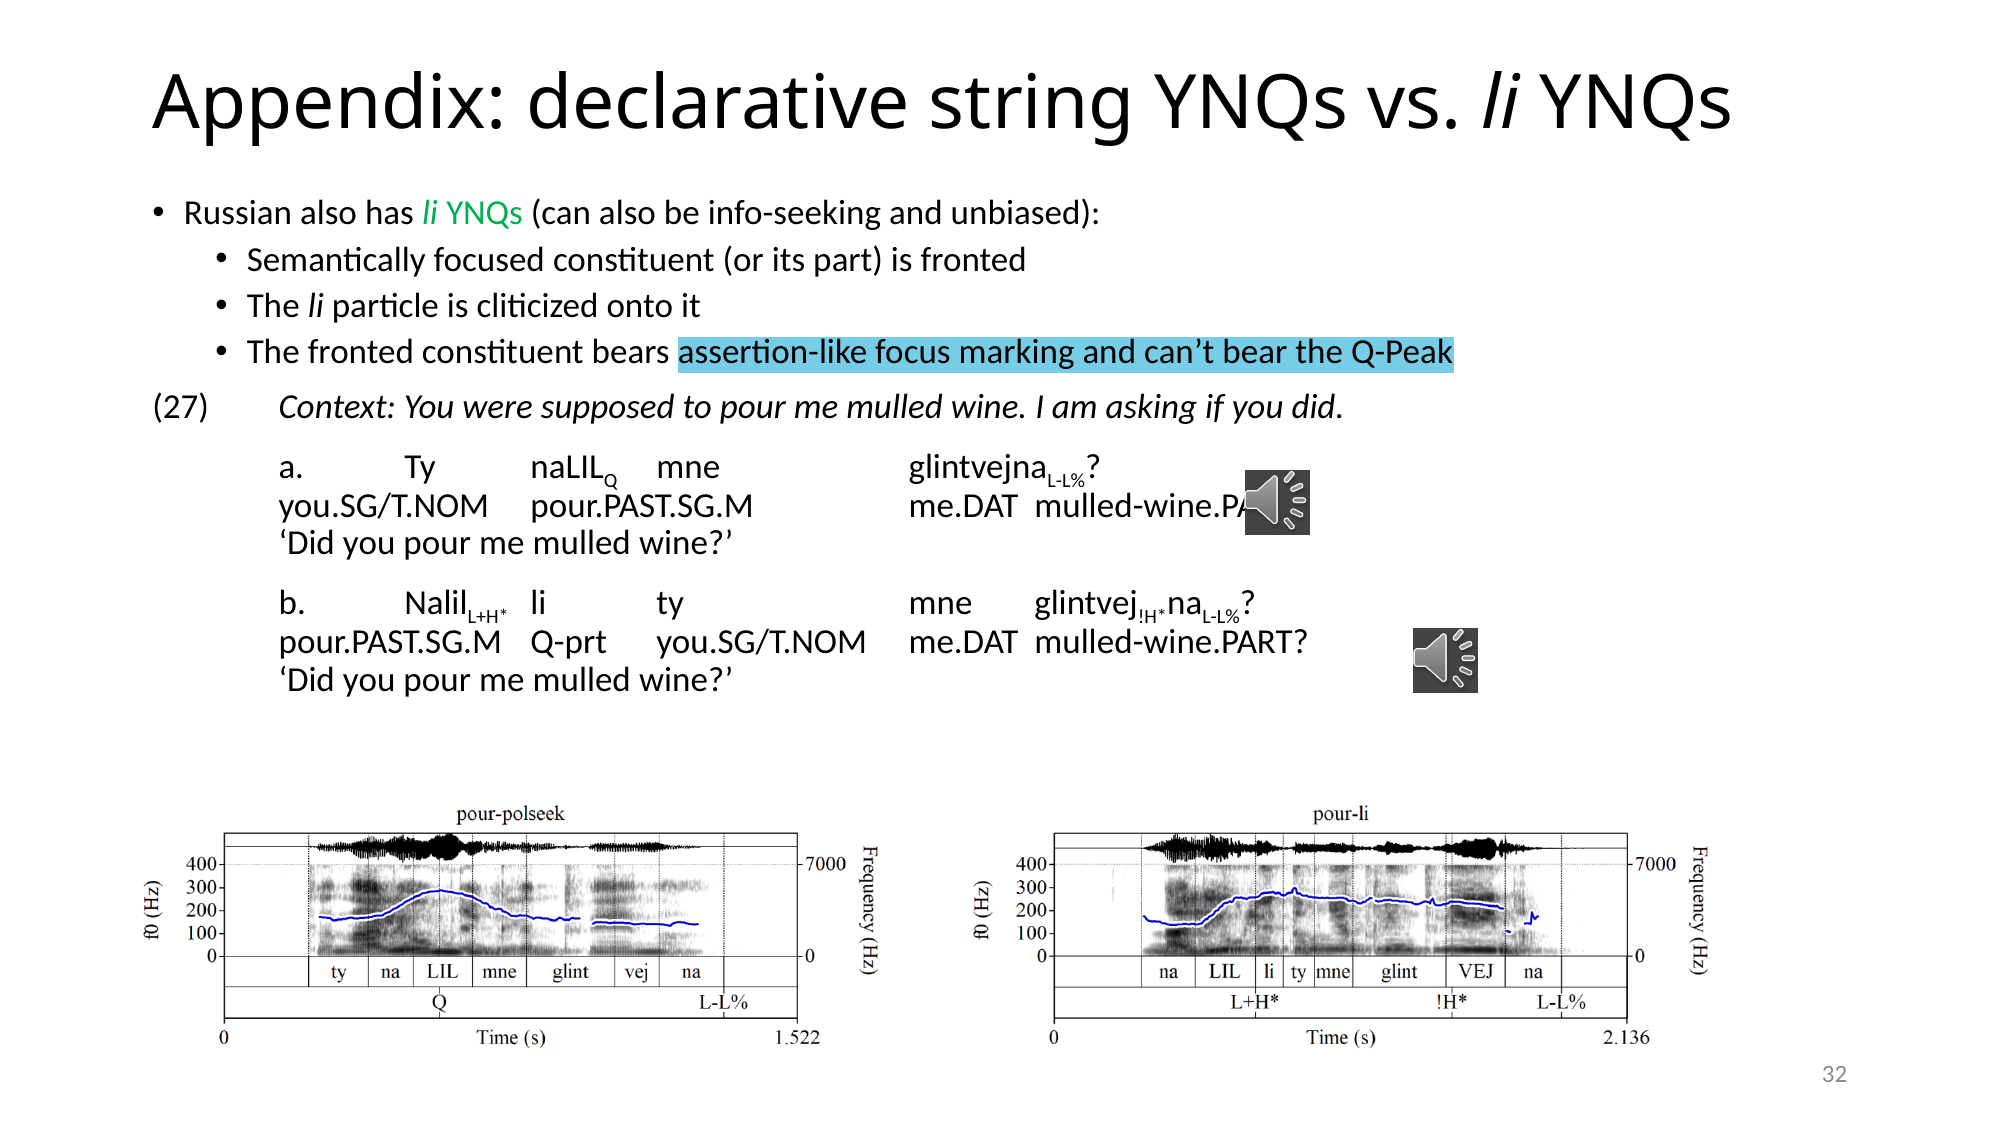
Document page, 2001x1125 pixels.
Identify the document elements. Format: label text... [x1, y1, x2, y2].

picture [137, 775, 884, 1076]
title Appendix: declarative string YNQs vs. li YNQs [137, 22, 1863, 186]
list Russian also has li YNQs (can also be info-seeking and unbiased): Semantically focused constituent (or its part) is fronted The li particle is cliticized onto it The fronted constituent bears assertion-like focus marking and can’t bear the Q-Peak (27) Context: You were supposed to pour me mulled wine. I am asking if you did. a. Ty naLILQ mne glintvejnaL-L%? you.SG/T.NOM pour.PAST.SG.M me.DAT mulled-wine.PART ‘Did you pour me mulled wine?’ b. NalilL+H* li ty mne glintvej!H*naL-L%? pour.PAST.SG.M Q-prt you.SG/T.NOM me.DAT mulled-wine.PART? ‘Did you pour me mulled wine?’ [137, 186, 1863, 1014]
slide_number 32 [1412, 1042, 1863, 1103]
picture [1412, 626, 1480, 694]
picture [967, 775, 1714, 1076]
picture [1243, 468, 1311, 536]
